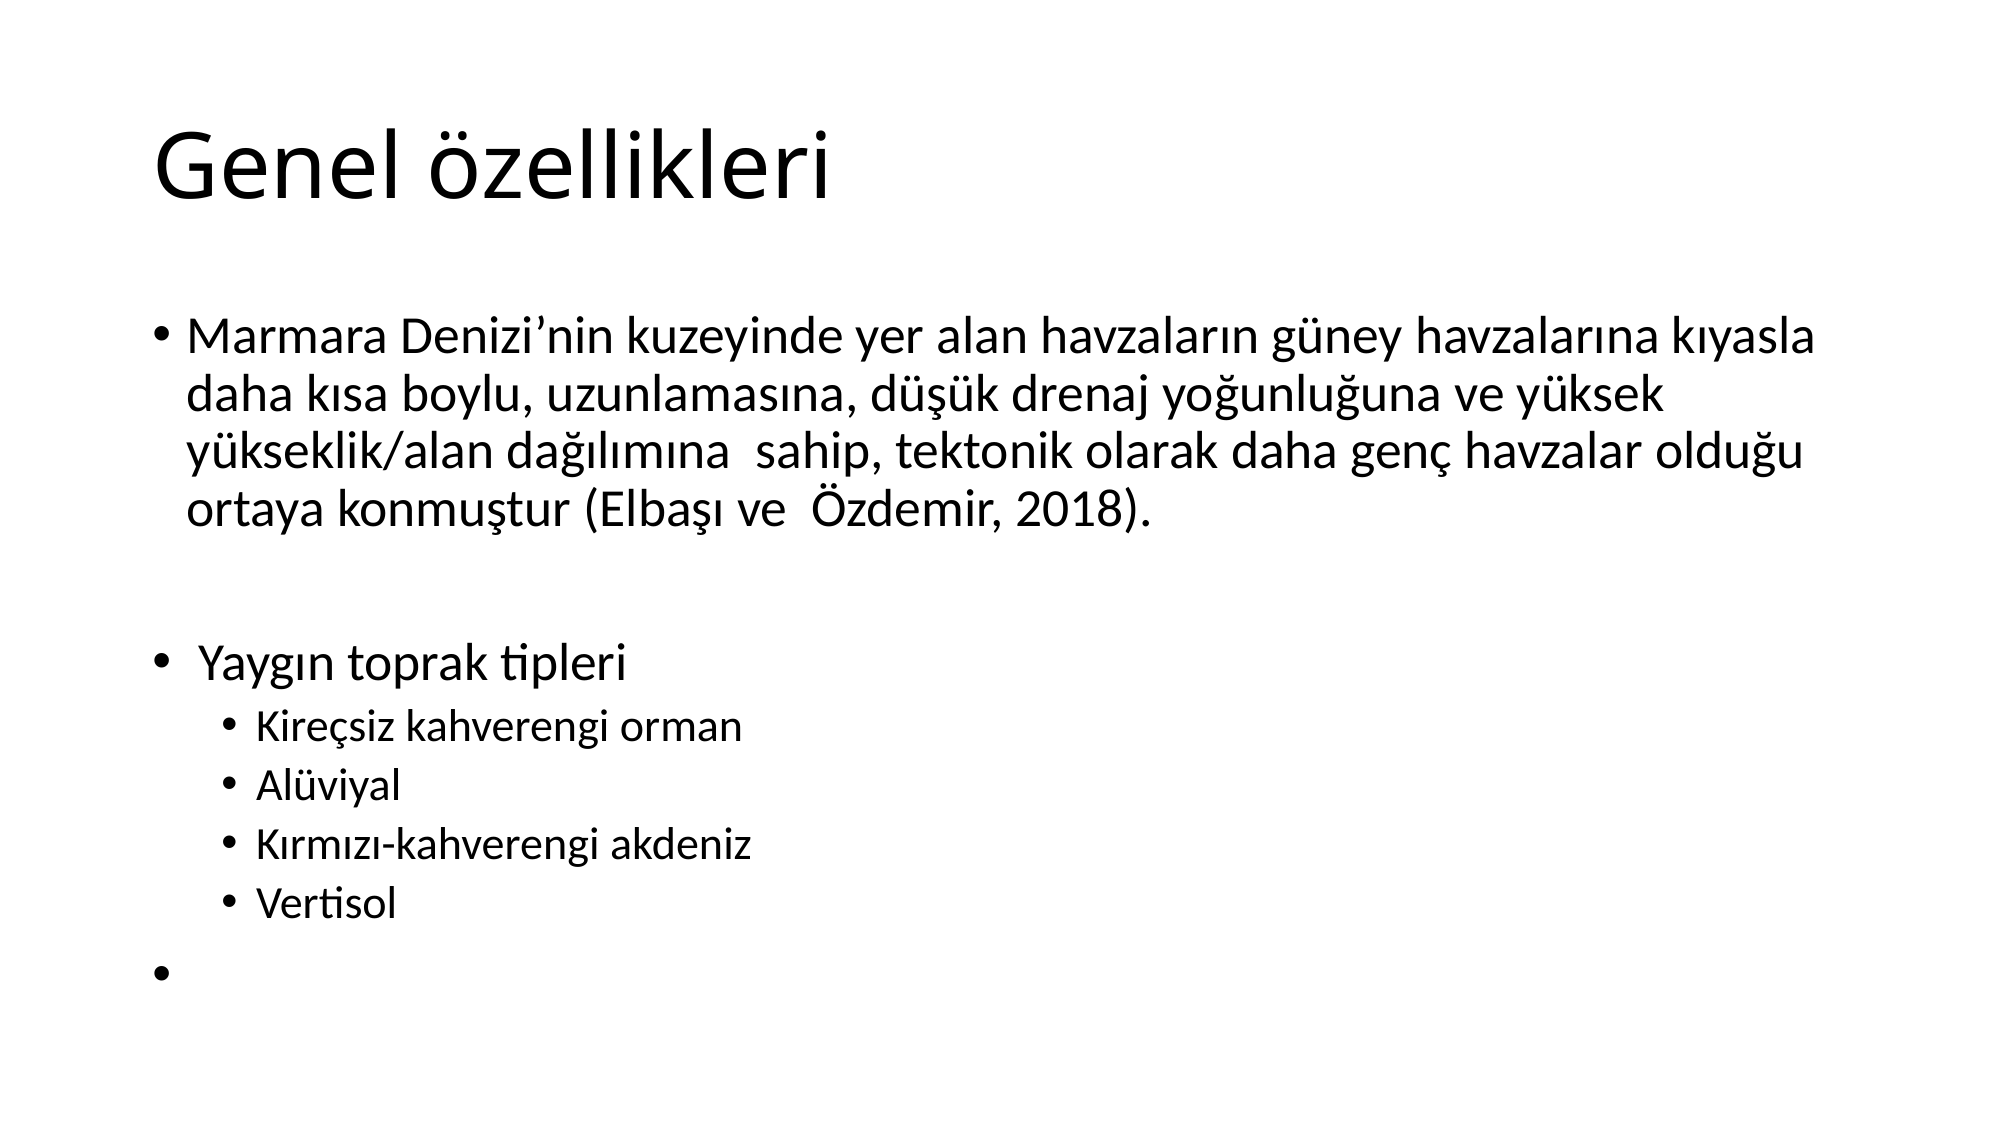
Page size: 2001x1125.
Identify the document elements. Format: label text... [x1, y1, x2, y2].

title Genel özellikleri [137, 59, 1863, 278]
list Marmara Denizi’nin kuzeyinde yer alan havzaların güney havzalarına kıyasla daha kısa boylu, uzunlamasına, düşük drenaj yoğunluğuna ve yüksek yükseklik/alan dağılımına sahip, tektonik olarak daha genç havzalar olduğu ortaya konmuştur (Elbaşı ve Özdemir, 2018). Yaygın toprak tipleri Kireçsiz kahverengi orman Alüviyal Kırmızı-kahverengi akdeniz Vertisol [137, 299, 1863, 1014]
